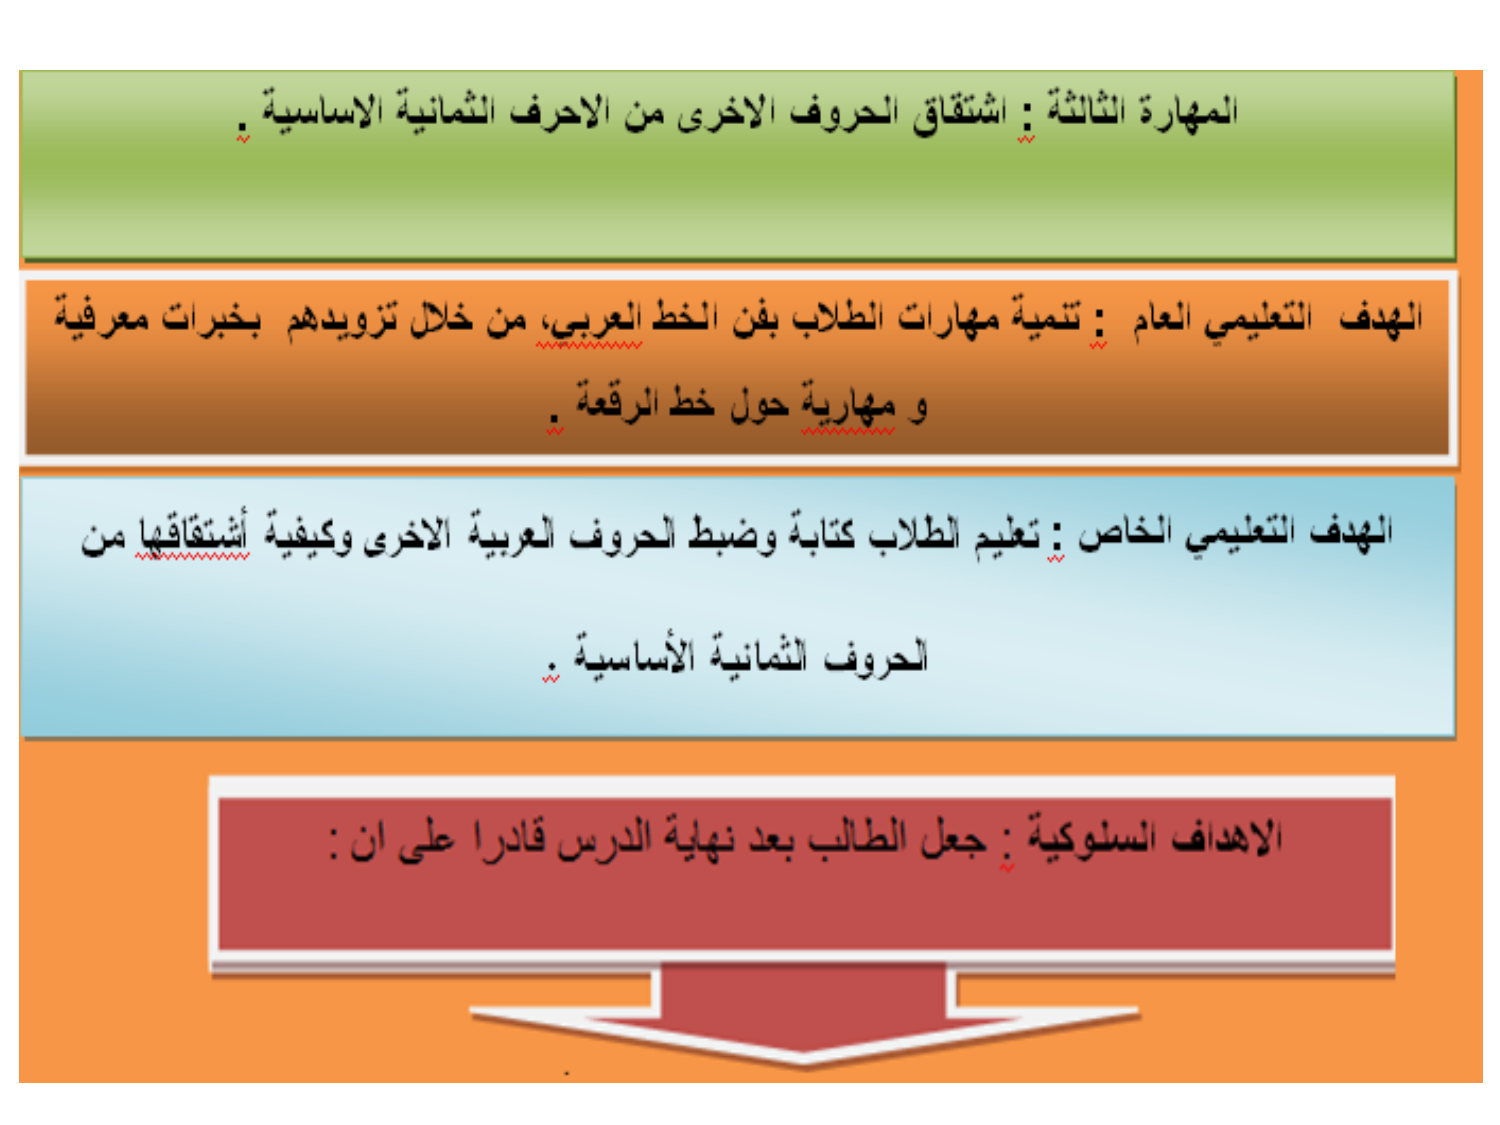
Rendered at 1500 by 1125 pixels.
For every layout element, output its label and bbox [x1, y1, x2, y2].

picture [18, 69, 1483, 1083]
